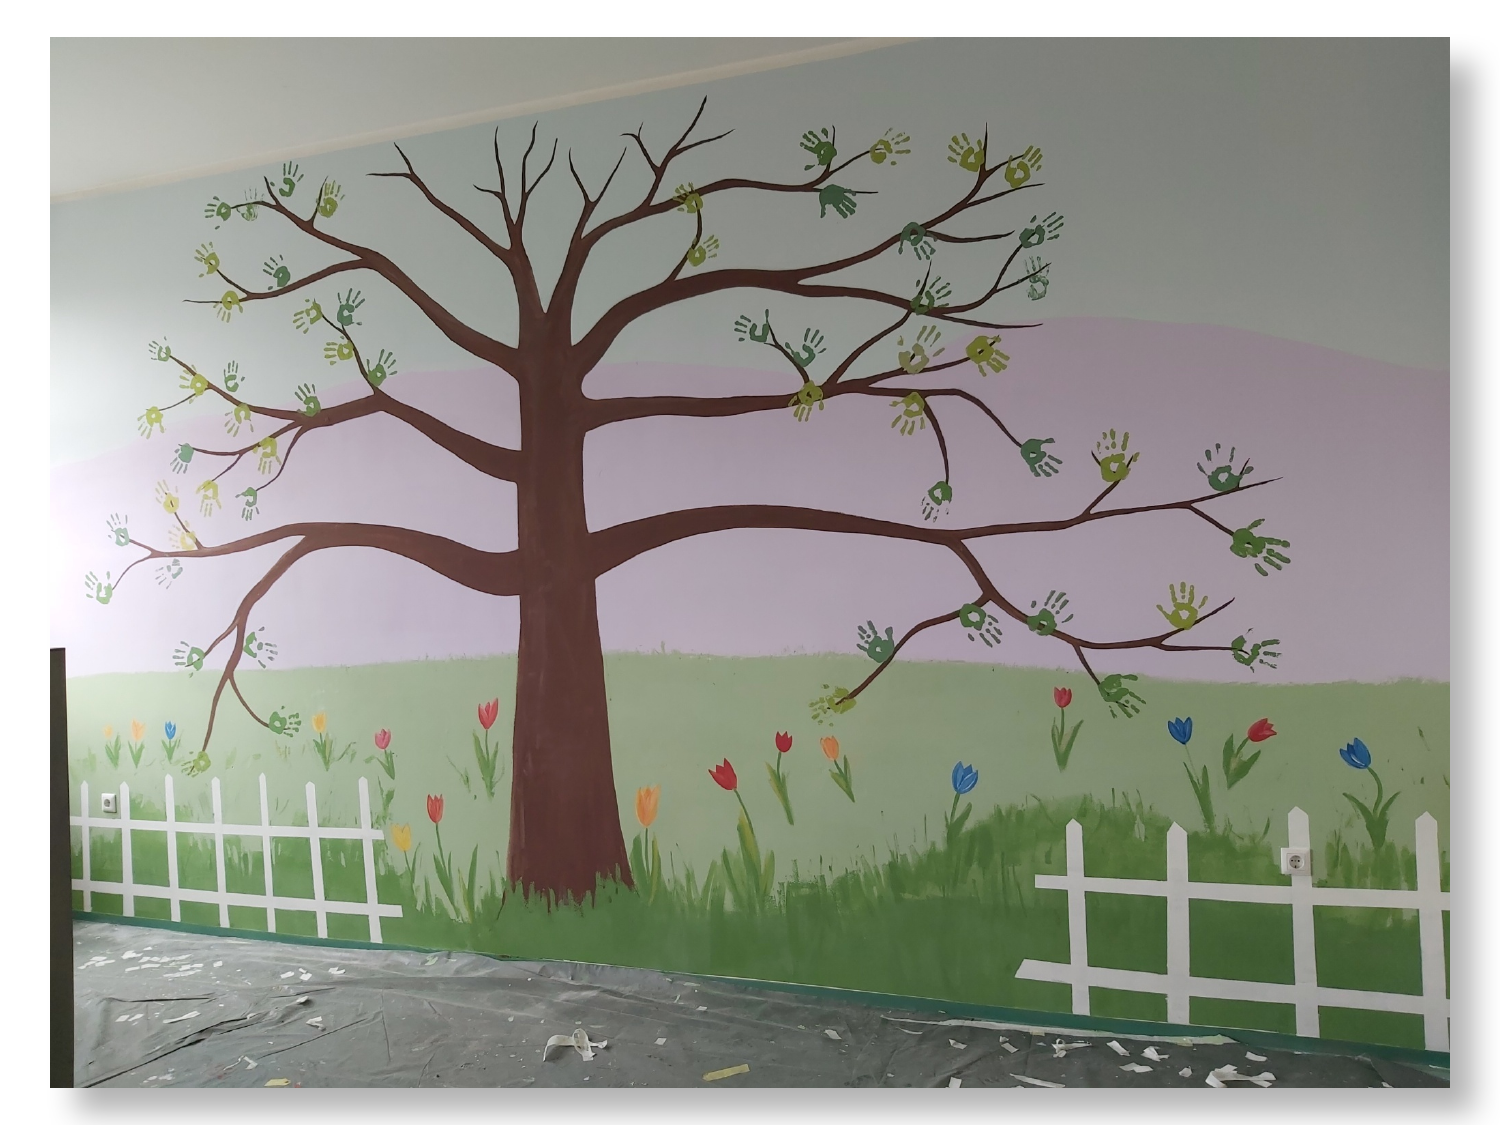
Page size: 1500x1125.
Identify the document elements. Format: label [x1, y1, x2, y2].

list [49, 37, 1451, 1088]
